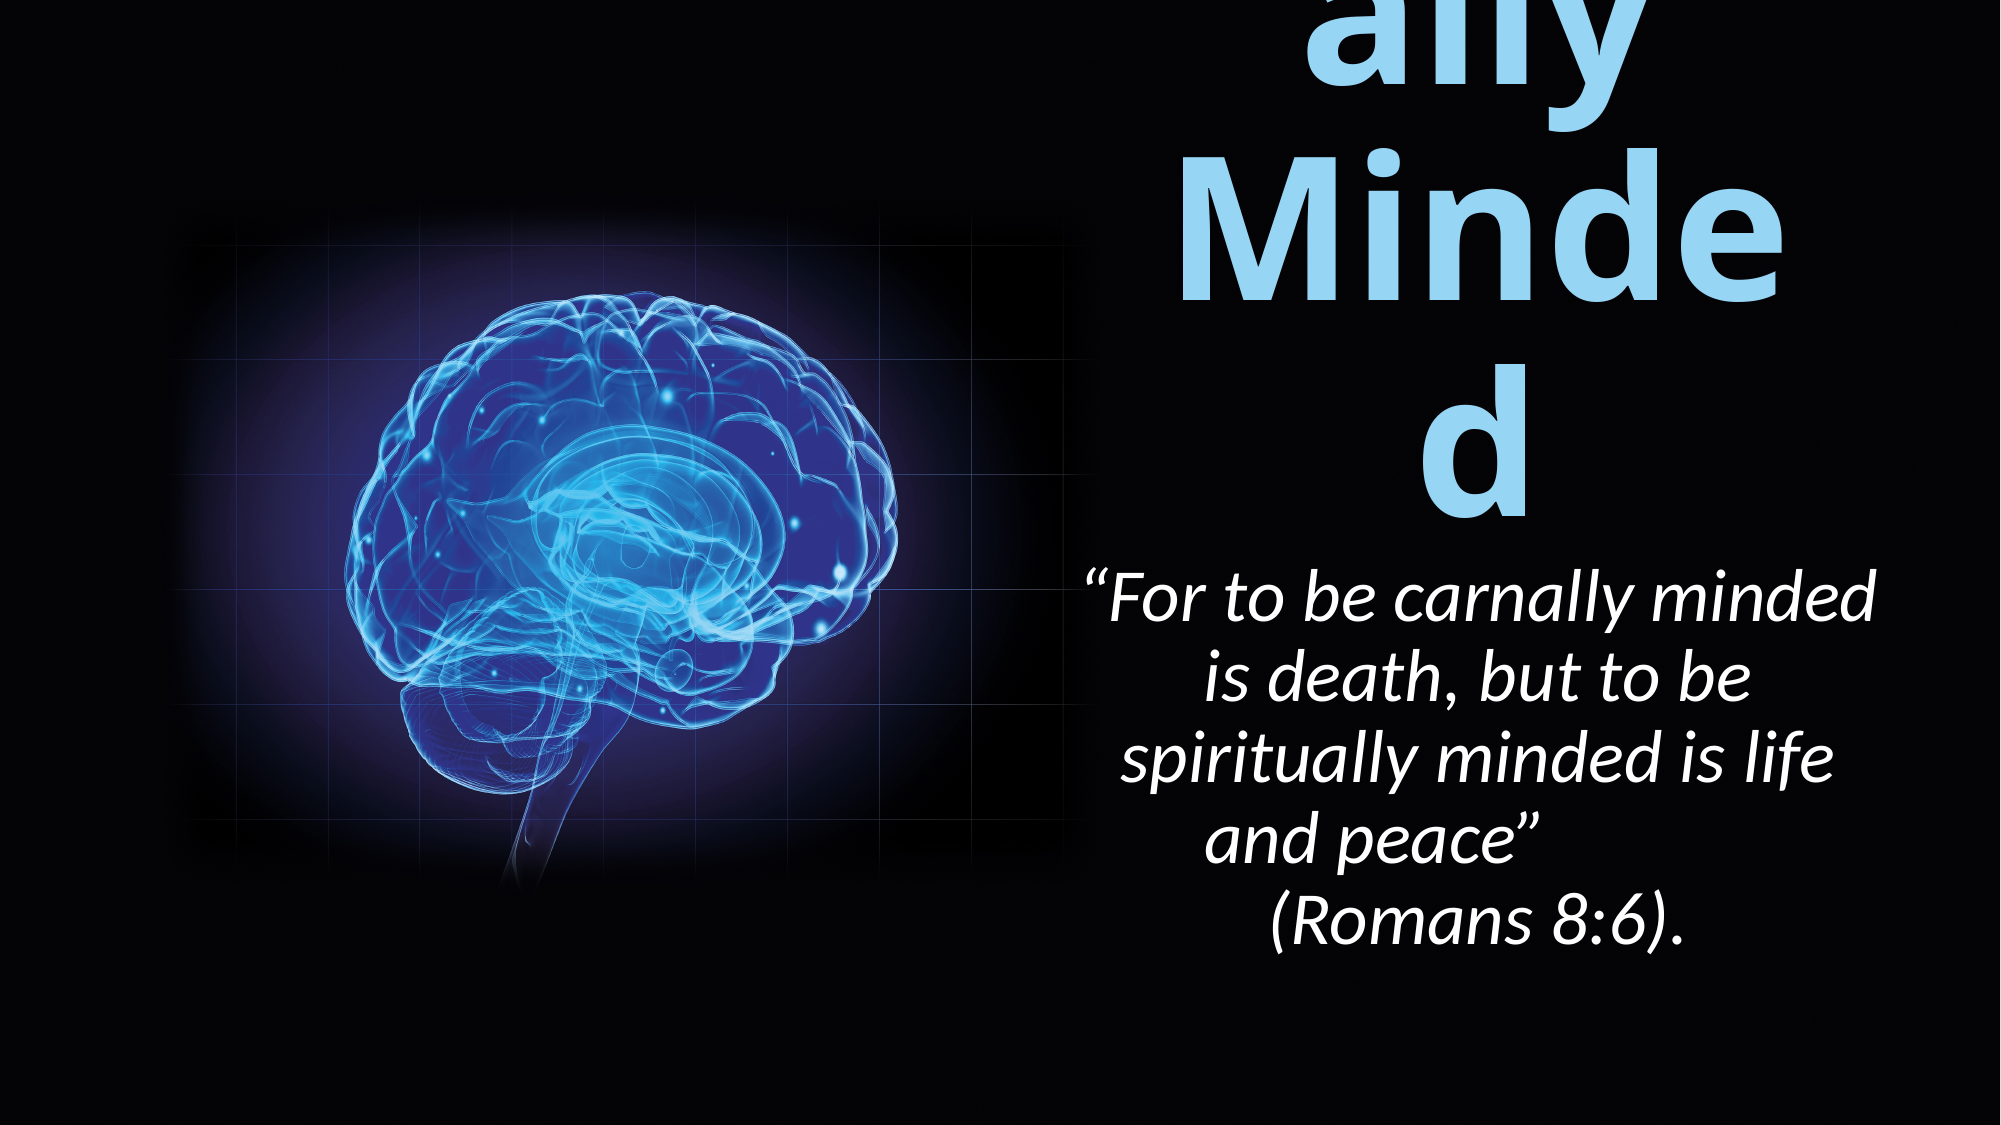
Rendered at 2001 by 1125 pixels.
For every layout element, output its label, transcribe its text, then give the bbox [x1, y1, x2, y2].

picture [0, 0, 2001, 1125]
subtitle “For to be carnally minded is death, but to be spiritually minded is life and peace” (Romans 8:6). [1059, 548, 1897, 821]
title Spiritually Minded [1101, 175, 1855, 548]
